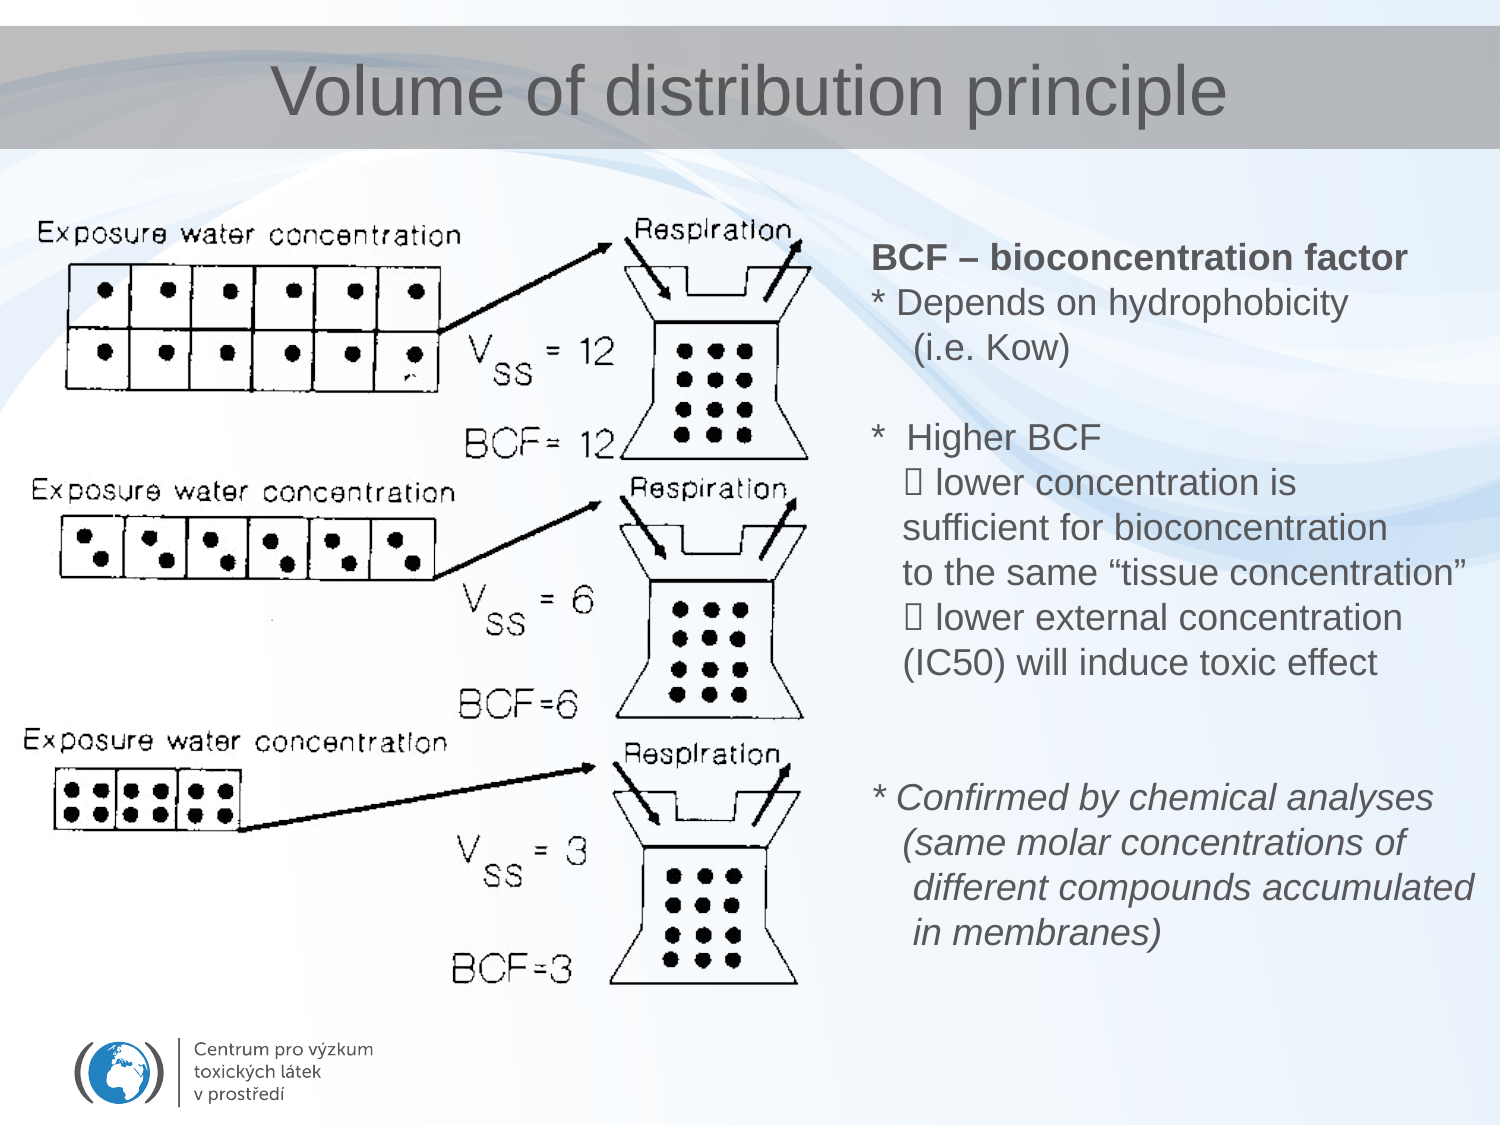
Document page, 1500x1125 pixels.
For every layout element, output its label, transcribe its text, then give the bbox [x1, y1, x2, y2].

picture [0, 0, 1500, 25]
title Volume of distribution principle [0, 25, 1500, 149]
picture [0, 149, 1500, 1125]
text_box BCF – bioconcentration factor * Depends on hydrophobicity (i.e. Kow) * Higher BCF  lower concentration is sufficient for bioconcentration to the same “tissue concentration”  lower external concentration (IC50) will induce toxic effect * Confirmed by chemical analyses (same molar concentrations of different compounds accumulated in membranes) [955, 225, 1500, 961]
